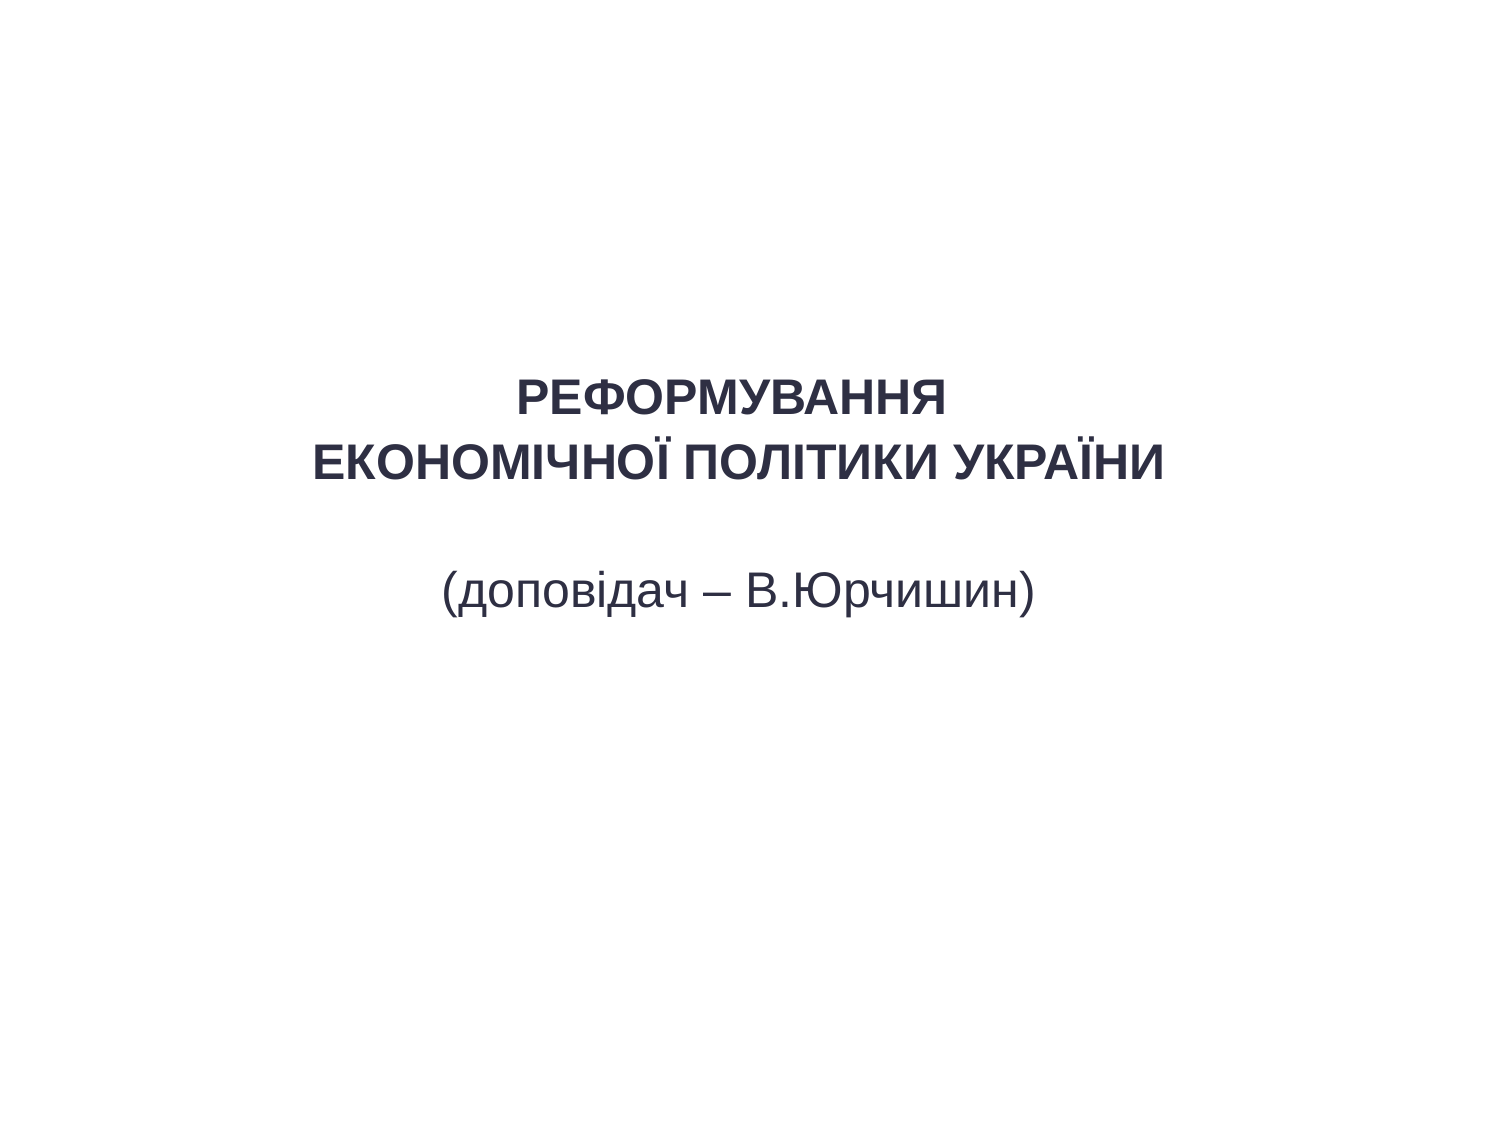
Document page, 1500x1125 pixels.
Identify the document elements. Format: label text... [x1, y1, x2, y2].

text_box РЕФОРМУВАННЯ ЕКОНОМІЧНОЇ ПОЛІТИКИ УКРАЇНИ (доповідач – В.Юрчишин) [297, 353, 1181, 738]
